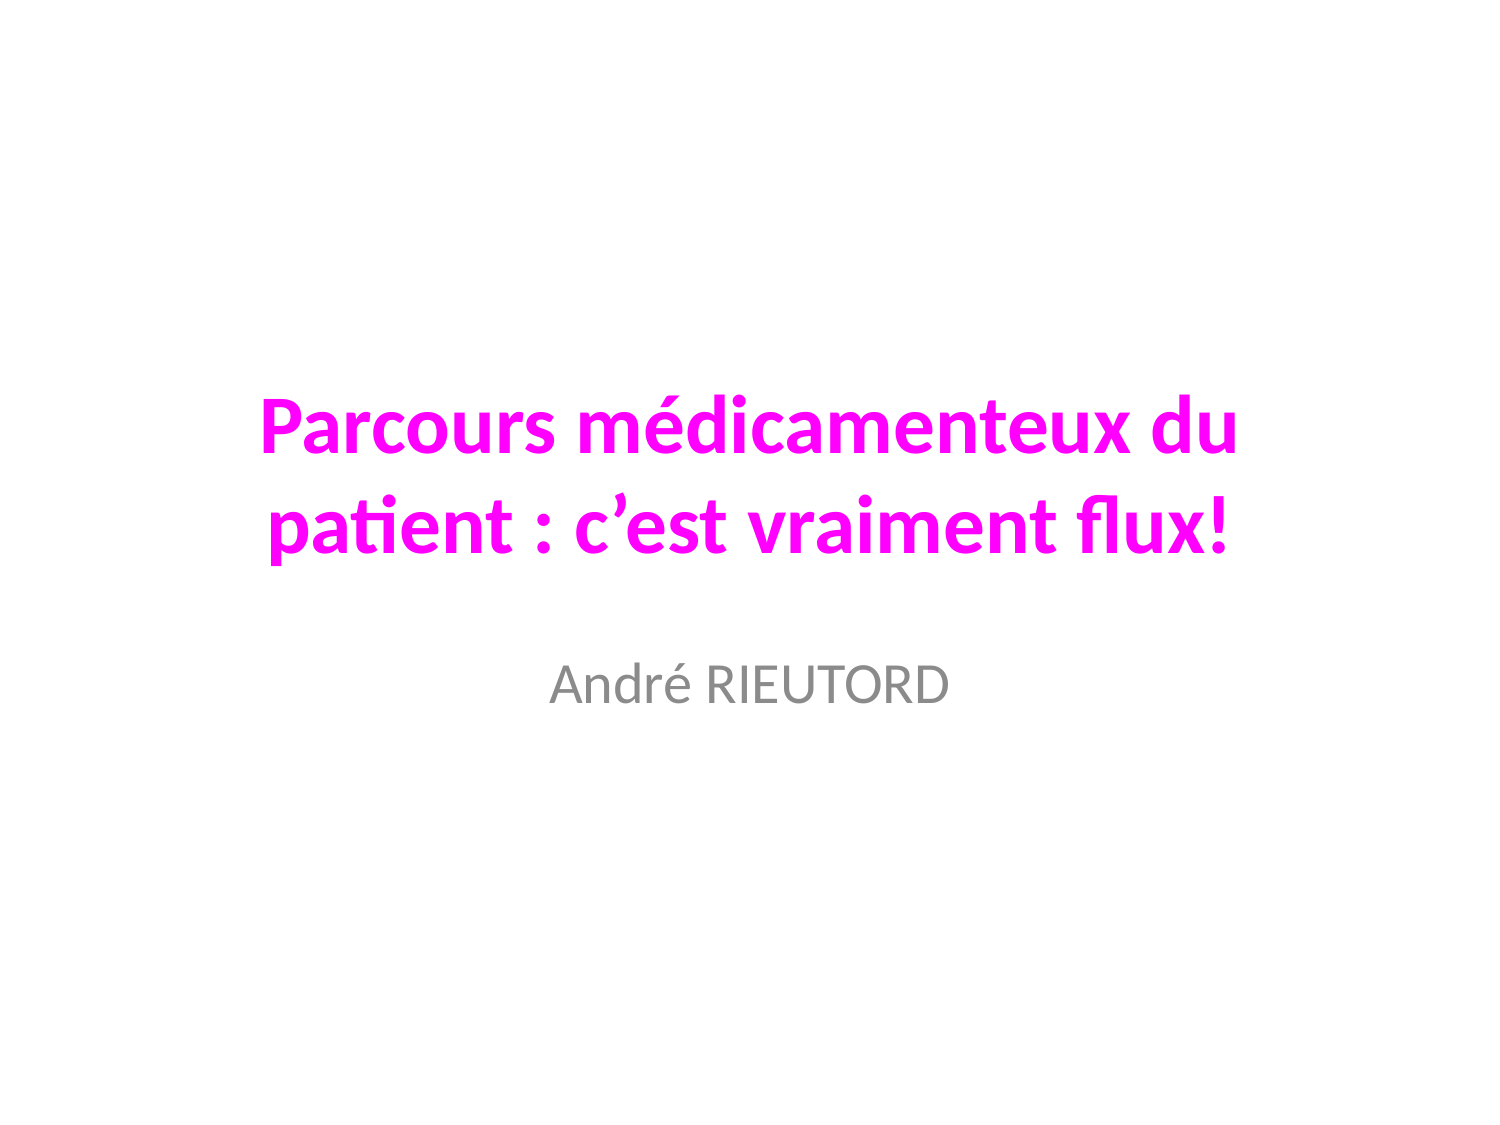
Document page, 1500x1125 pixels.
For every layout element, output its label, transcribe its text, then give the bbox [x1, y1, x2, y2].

title Parcours médicamenteux du patient : c’est vraiment flux! [112, 349, 1388, 591]
subtitle André RIEUTORD [225, 637, 1275, 925]
